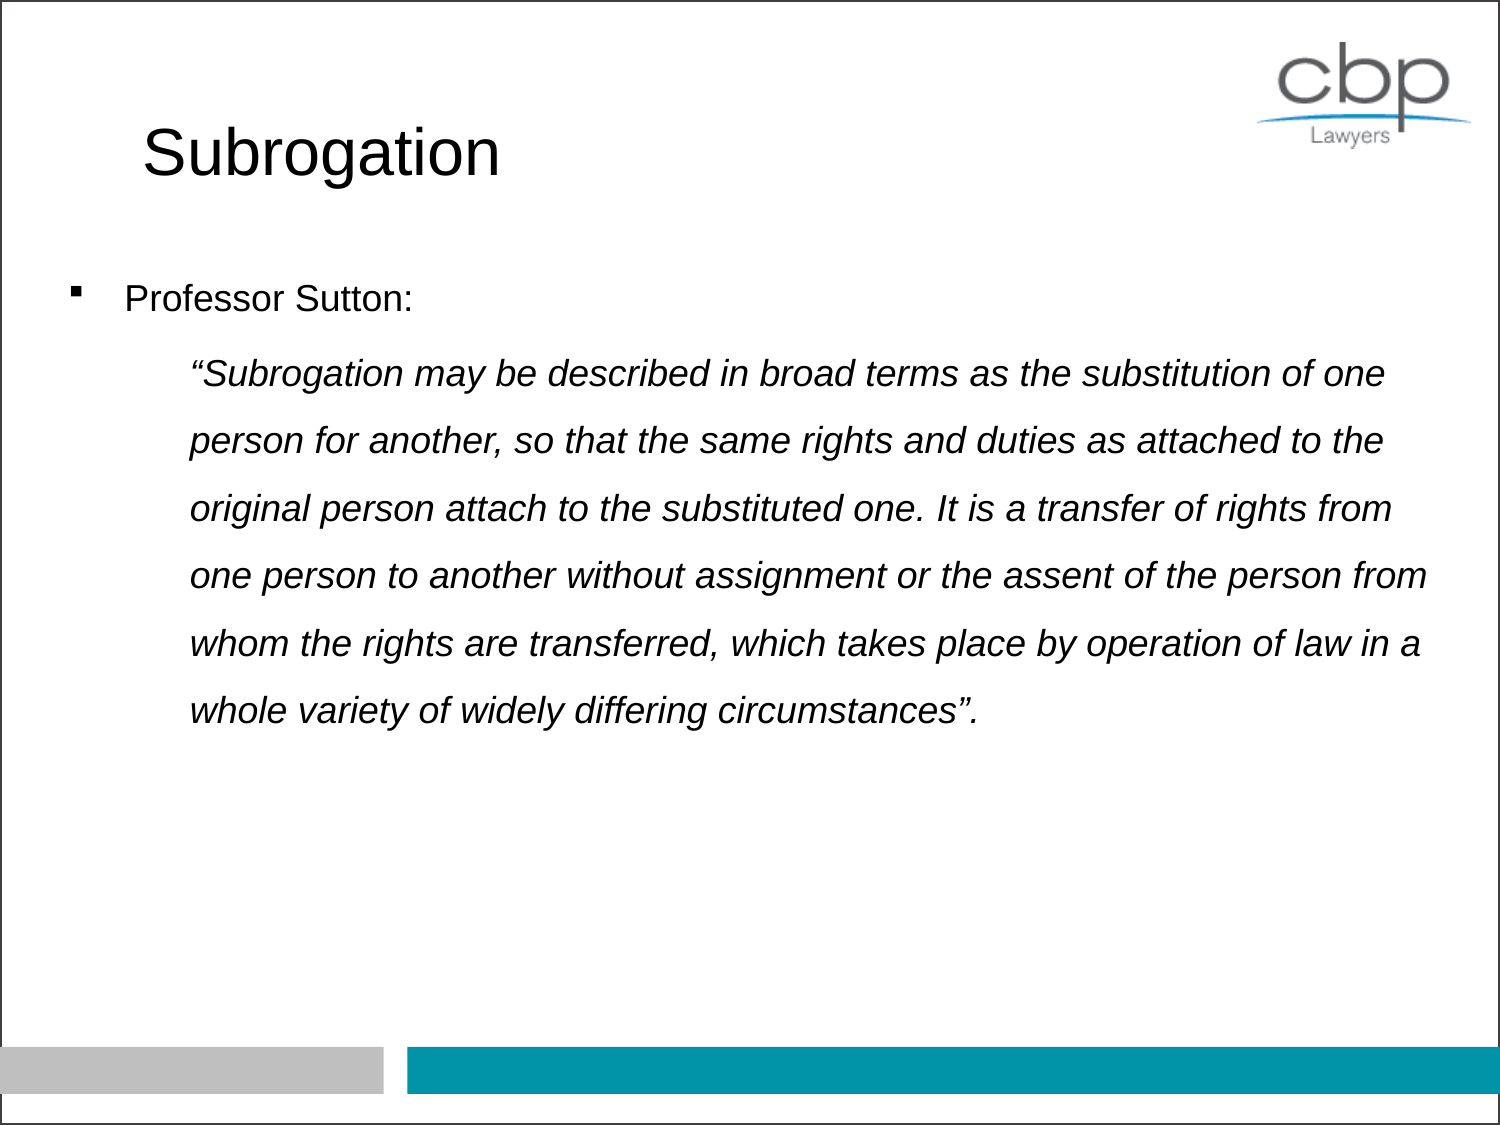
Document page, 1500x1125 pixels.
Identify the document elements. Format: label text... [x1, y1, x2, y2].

picture [1259, 42, 1471, 149]
title Subrogation [52, 42, 1259, 197]
list Professor Sutton: “Subrogation may be described in broad terms as the substitution of one person for another, so that the same rights and duties as attached to the original person attach to the substituted one. It is a transfer of rights from one person to another without assignment or the assent of the person from whom the rights are transferred, which takes place by operation of law in a whole variety of widely differing circumstances”. [52, 243, 1459, 1024]
